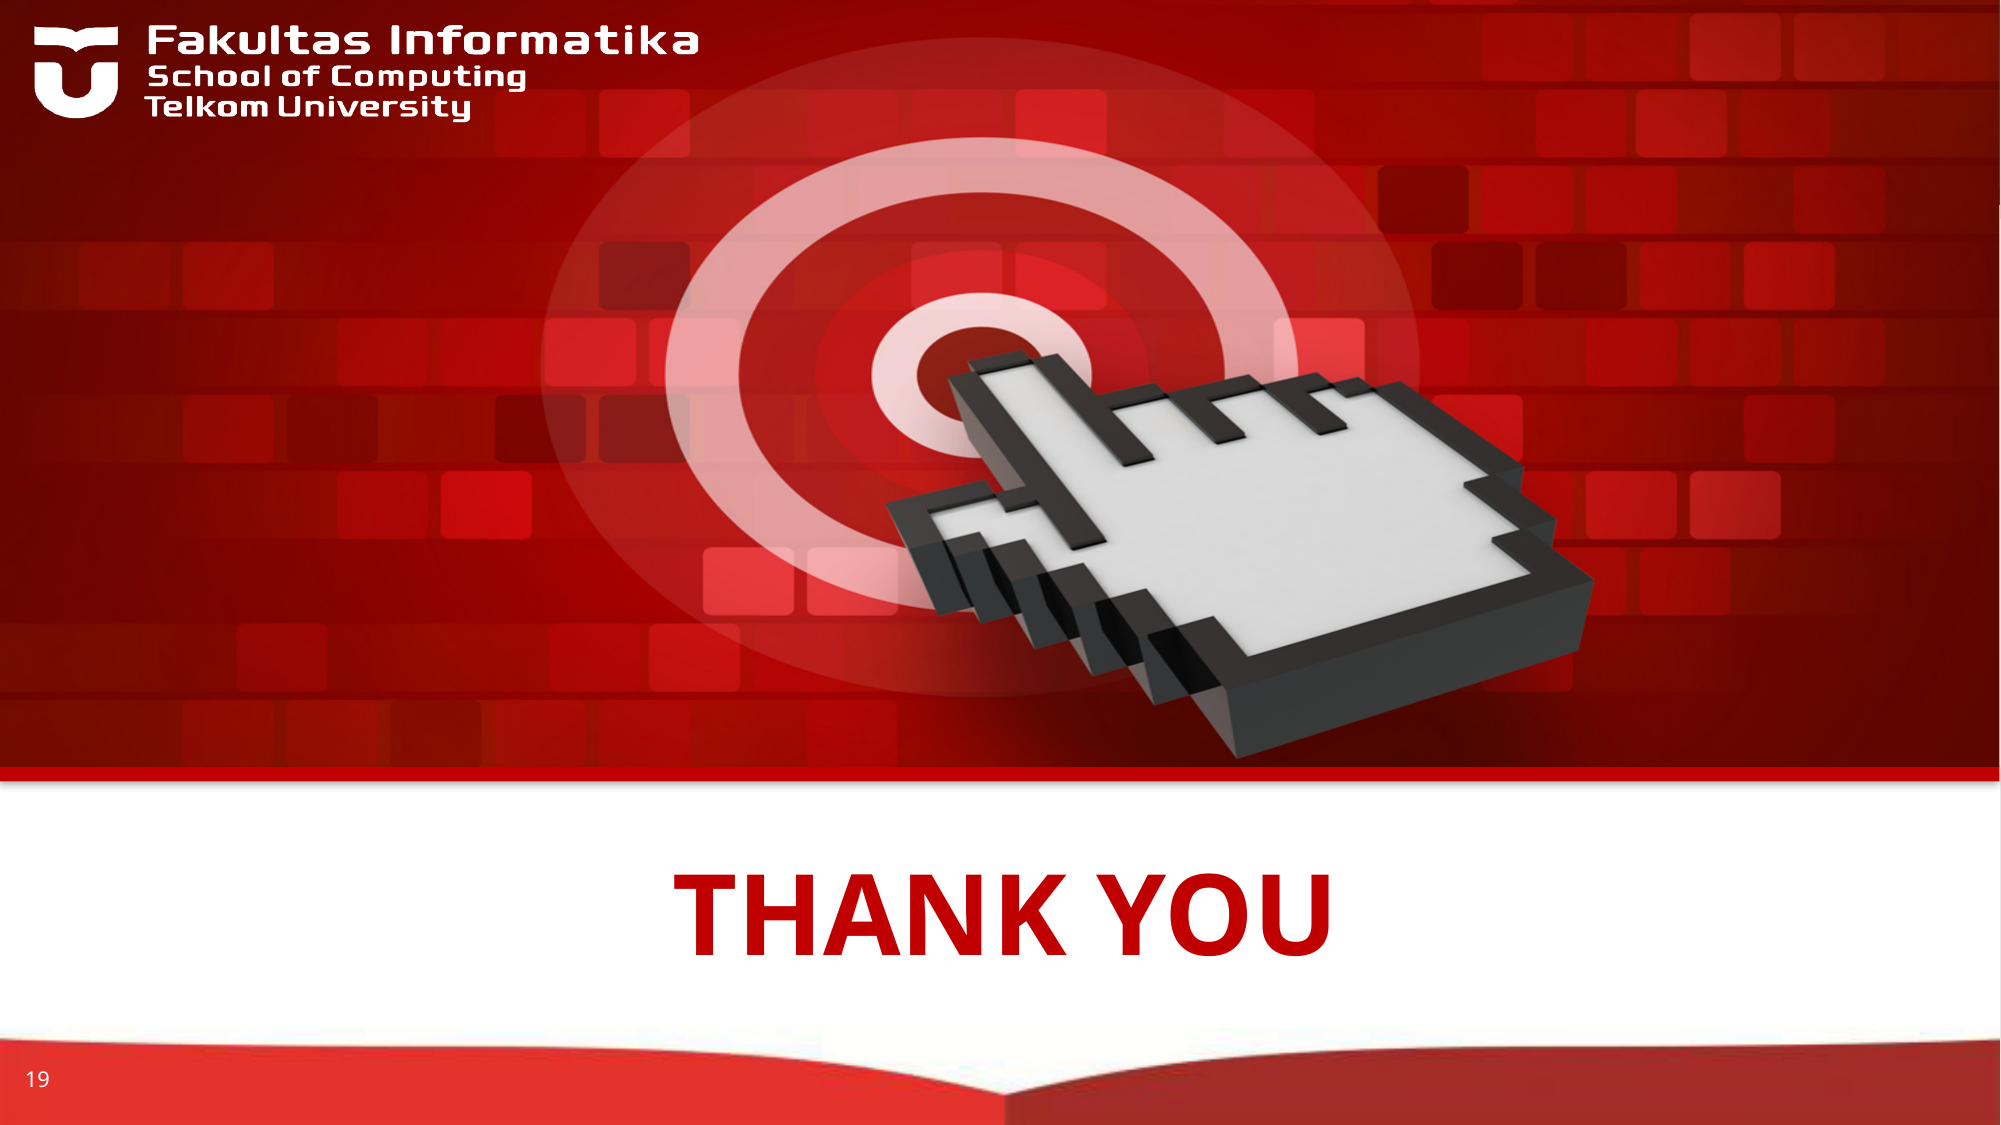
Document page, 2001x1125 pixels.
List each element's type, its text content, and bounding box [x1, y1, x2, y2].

picture [0, 0, 2001, 1125]
slide_number 19 [24, 1050, 84, 1110]
